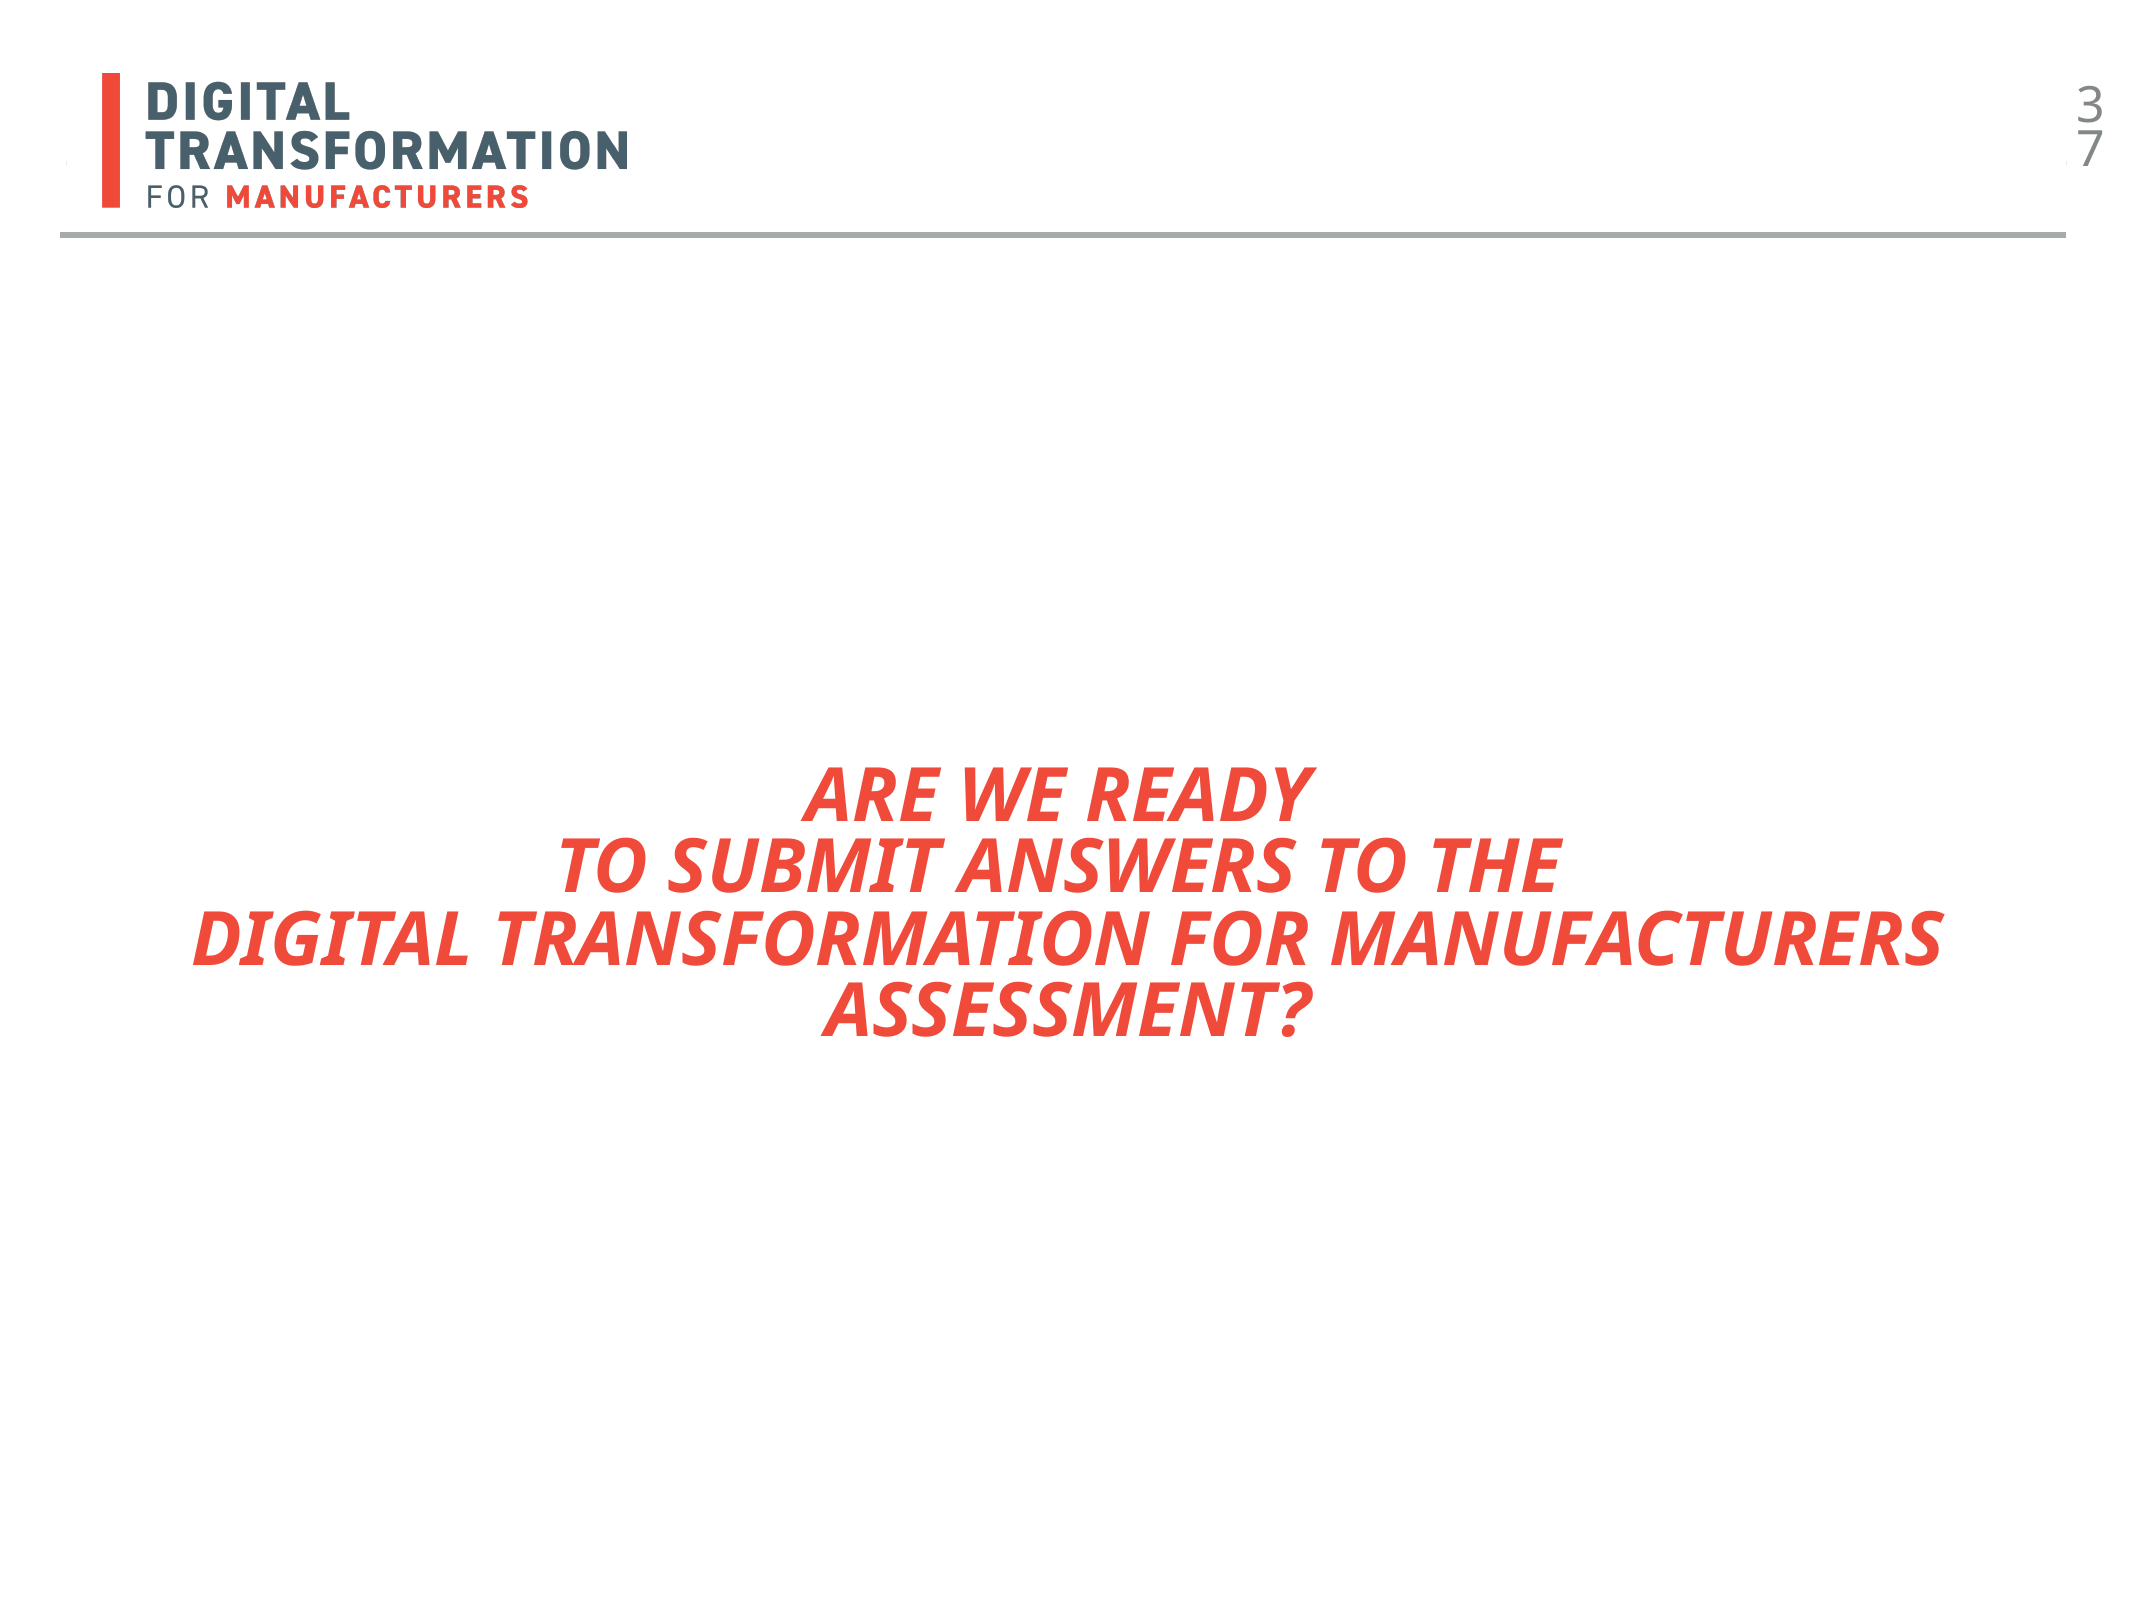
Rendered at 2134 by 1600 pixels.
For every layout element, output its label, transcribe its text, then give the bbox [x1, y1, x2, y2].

picture [102, 73, 627, 208]
slide_number 37 [2067, 70, 2134, 137]
title Are we ready to submit answers to the digital transformation for manufacturers assessment? [67, 754, 2069, 846]
